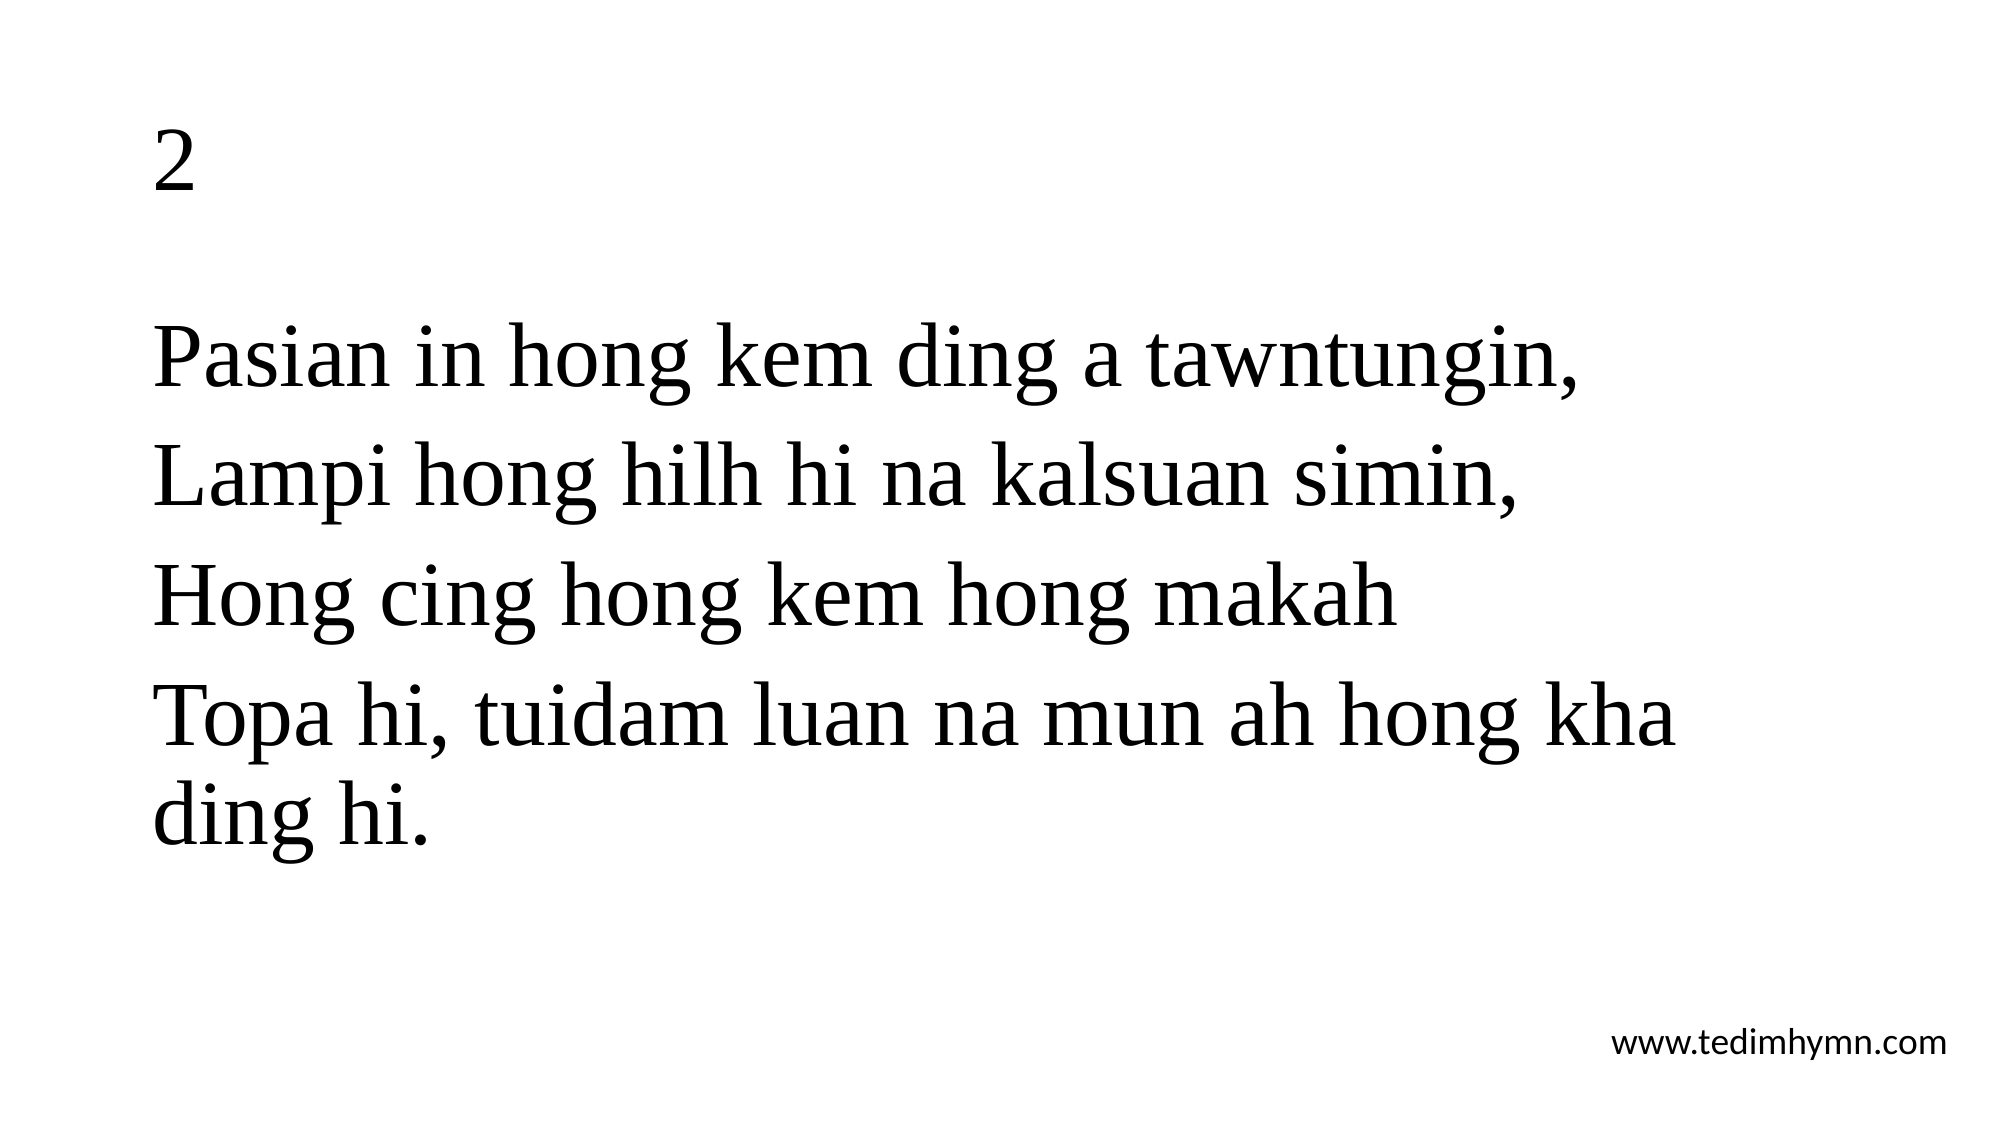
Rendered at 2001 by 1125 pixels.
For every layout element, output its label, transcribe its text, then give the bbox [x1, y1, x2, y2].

text_box www.tedimhymn.com [1596, 1009, 2000, 1070]
list Pasian in hong kem ding a tawntungin, Lampi hong hilh hi na kalsuan simin, Hong cing hong kem hong makah Topa hi, tuidam luan na mun ah hong kha ding hi. [137, 299, 1863, 900]
title 2 [137, 80, 1863, 241]
